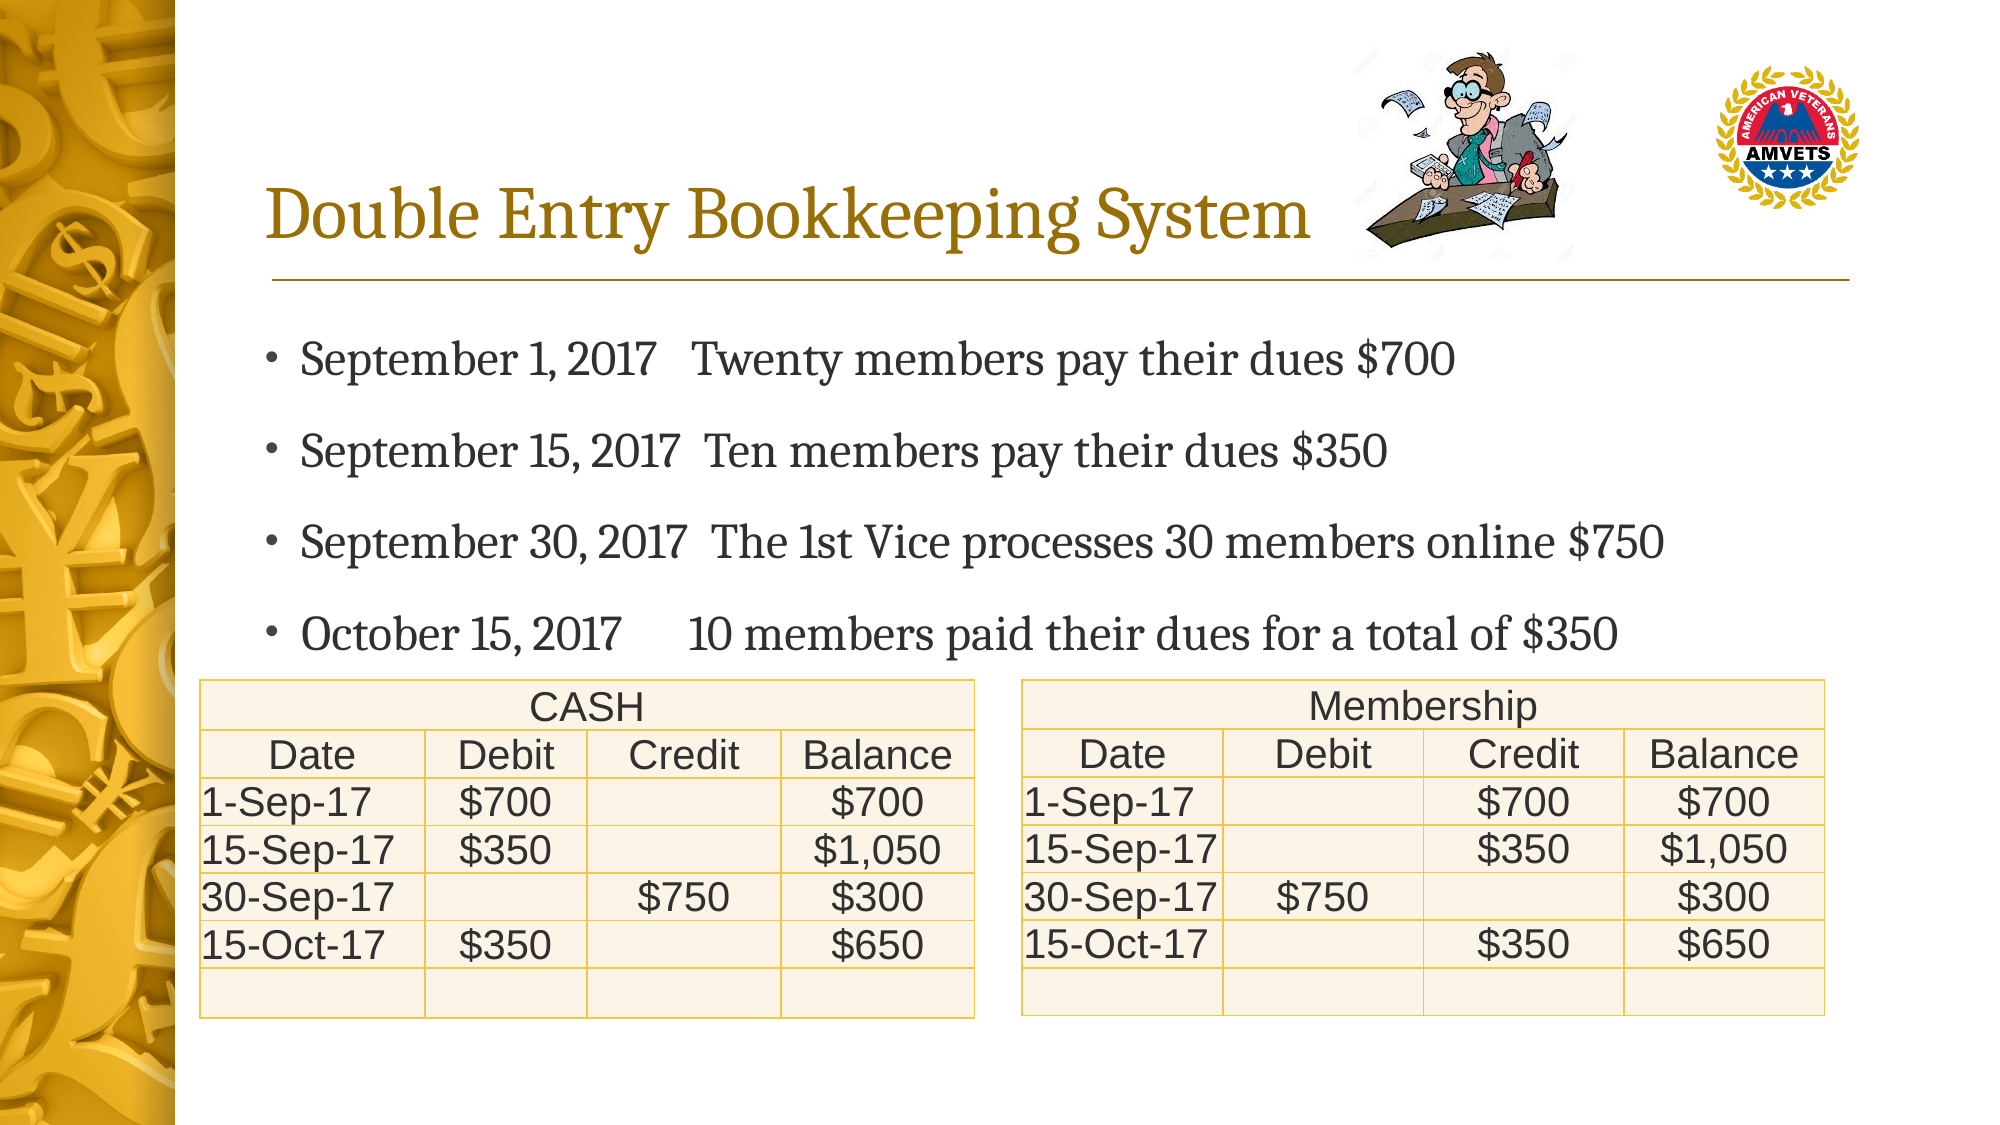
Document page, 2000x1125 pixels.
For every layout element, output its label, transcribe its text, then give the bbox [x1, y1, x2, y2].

table_cell [1224, 921, 1423, 967]
table_cell $750 [588, 874, 780, 920]
table_cell $350 [426, 826, 586, 872]
picture [1349, 43, 1582, 260]
table_cell $650 [782, 921, 974, 967]
table_cell Credit [588, 731, 780, 777]
table_cell 1-Sep-17 [201, 779, 424, 825]
table_cell $300 [1625, 873, 1824, 919]
table_cell Balance [1625, 730, 1824, 776]
table_cell 30-Sep-17 [1023, 873, 1222, 919]
picture [1712, 62, 1863, 213]
table_cell 15-Oct-17 [201, 921, 424, 967]
picture [0, 0, 175, 1125]
table_cell [1224, 778, 1423, 824]
table_cell [426, 969, 586, 1017]
table_cell Debit [1224, 730, 1423, 776]
table_cell Credit [1424, 730, 1623, 776]
table_cell [588, 779, 780, 825]
table_cell Date [201, 731, 424, 777]
table_cell $350 [426, 921, 586, 967]
table_cell [1424, 969, 1623, 1015]
table_cell $700 [782, 779, 974, 825]
table_cell [1023, 969, 1222, 1015]
table_cell [588, 969, 780, 1017]
table_cell $1,050 [782, 826, 974, 872]
table_cell [201, 969, 424, 1017]
table_header CASH [201, 681, 974, 729]
table_cell $350 [1424, 921, 1623, 967]
table_cell $300 [782, 874, 974, 920]
table_cell [782, 969, 974, 1017]
table_cell [1625, 969, 1824, 1015]
table_cell Balance [782, 731, 974, 777]
table_cell $700 [1625, 778, 1824, 824]
table_cell 15-Oct-17 [1023, 921, 1222, 967]
table_cell [588, 921, 780, 967]
table_cell $700 [1424, 778, 1623, 824]
table_cell $1,050 [1625, 826, 1824, 872]
table_cell Date [1023, 730, 1222, 776]
table_cell 15-Sep-17 [201, 826, 424, 872]
table_cell 15-Sep-17 [1023, 826, 1222, 872]
table_cell [1224, 826, 1423, 872]
table_header Membership [1023, 681, 1824, 728]
table_cell Debit [426, 731, 586, 777]
table_cell [1224, 969, 1423, 1015]
table_cell $650 [1625, 921, 1824, 967]
table_cell 30-Sep-17 [201, 874, 424, 920]
table_cell [1424, 873, 1623, 919]
title Double Entry Bookkeeping System [249, 62, 1863, 263]
table_cell $750 [1224, 873, 1423, 919]
table_cell $350 [1424, 826, 1623, 872]
table_cell 1-Sep-17 [1023, 778, 1222, 824]
table_cell $700 [426, 779, 586, 825]
list September 1, 2017 Twenty members pay their dues $700 September 15, 2017 Ten members pay their dues $350 September 30, 2017 The 1st Vice processes 30 members online $750 October 15, 2017 10 members paid their dues for a total of $350 [249, 324, 1863, 675]
table_cell [426, 874, 586, 920]
table_cell [588, 826, 780, 872]
